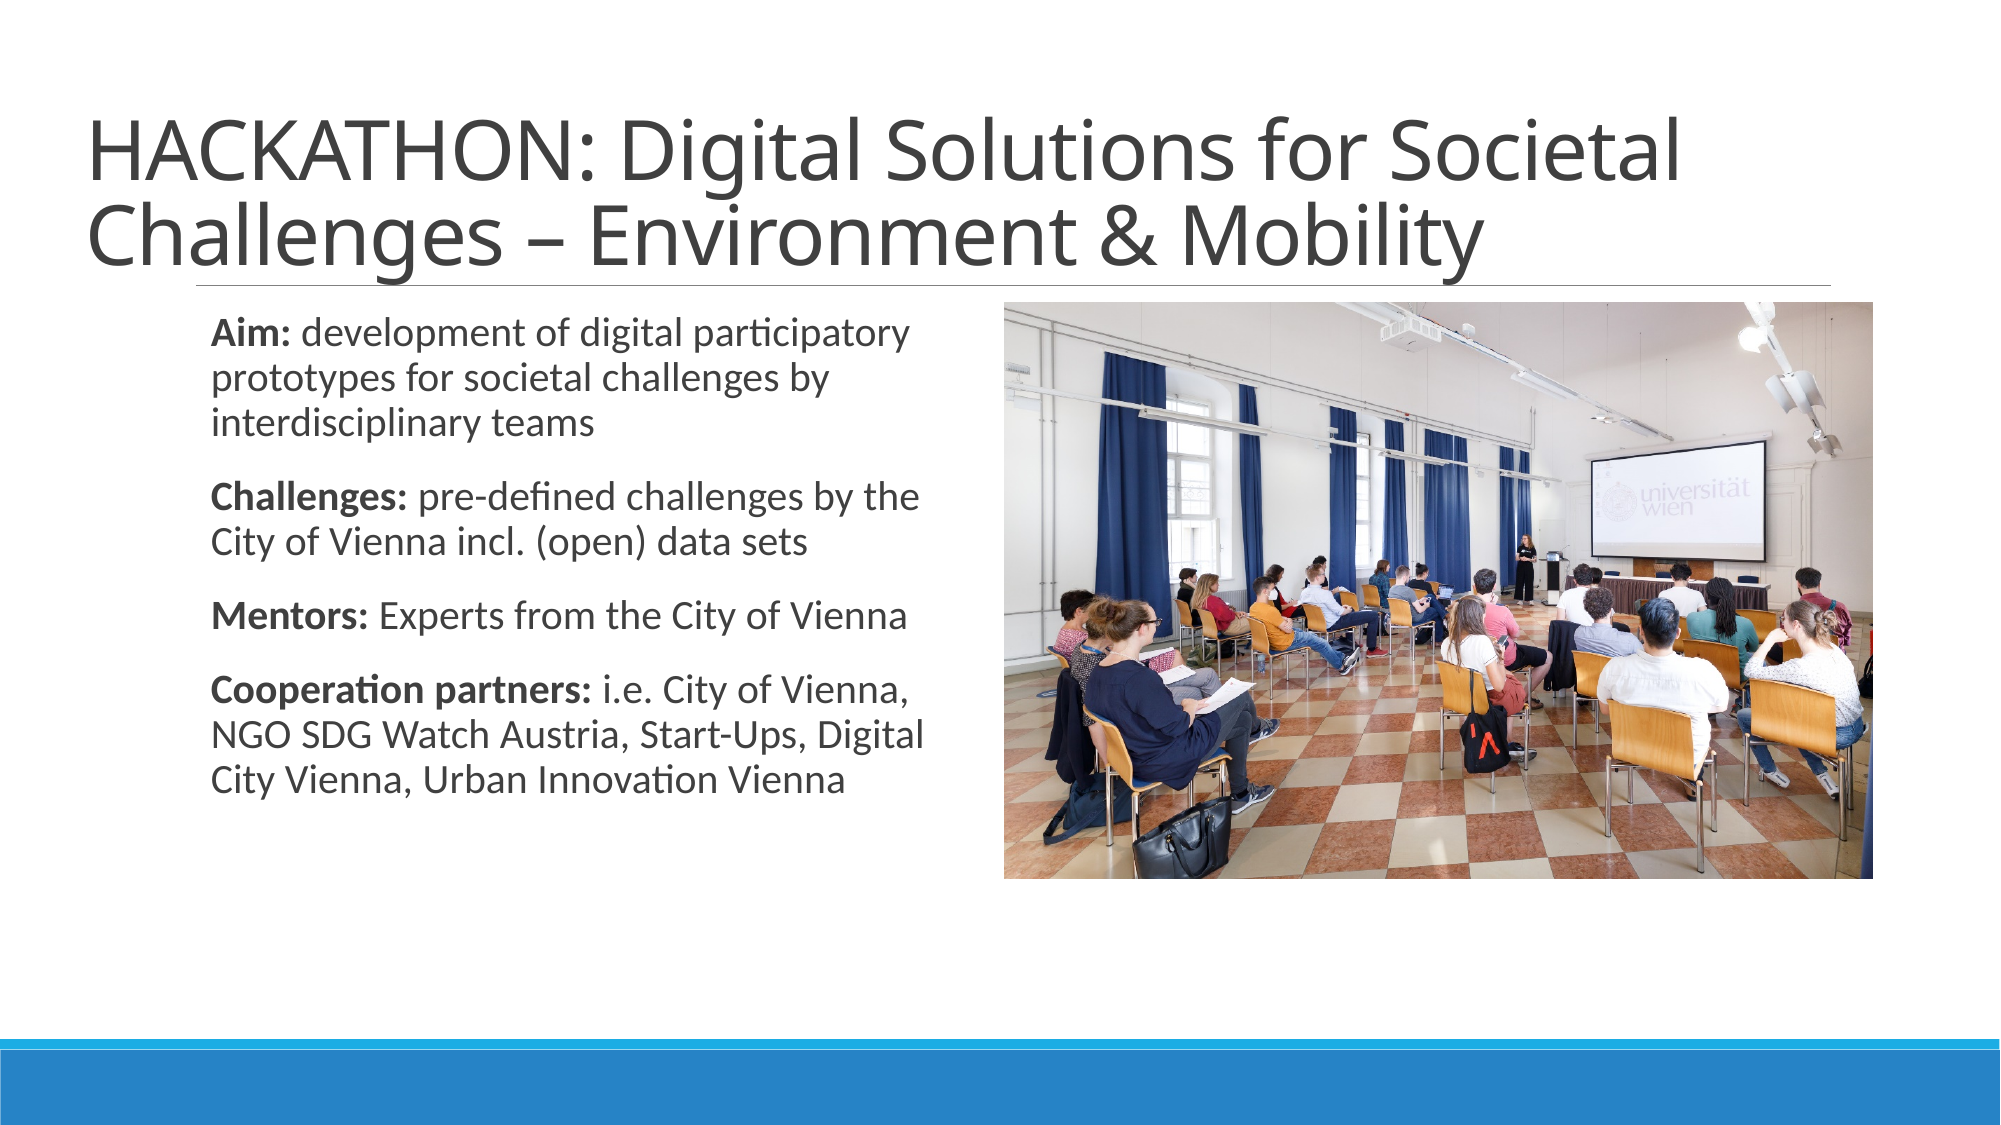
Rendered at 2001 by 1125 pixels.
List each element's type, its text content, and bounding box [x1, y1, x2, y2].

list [1003, 302, 1873, 880]
text_box Aim: development of digital participatory prototypes for societal challenges by interdisciplinary teams Challenges: pre-defined challenges by the City of Vienna incl. (open) data sets Mentors: Experts from the City of Vienna Cooperation partners: i.e. City of Vienna, NGO SDG Watch Austria, Start-Ups, Digital City Vienna, Urban Innovation Vienna [195, 302, 957, 963]
text_box HACKATHON: Digital Solutions for Societal Challenges – Environment & Mobility [70, 52, 2000, 291]
